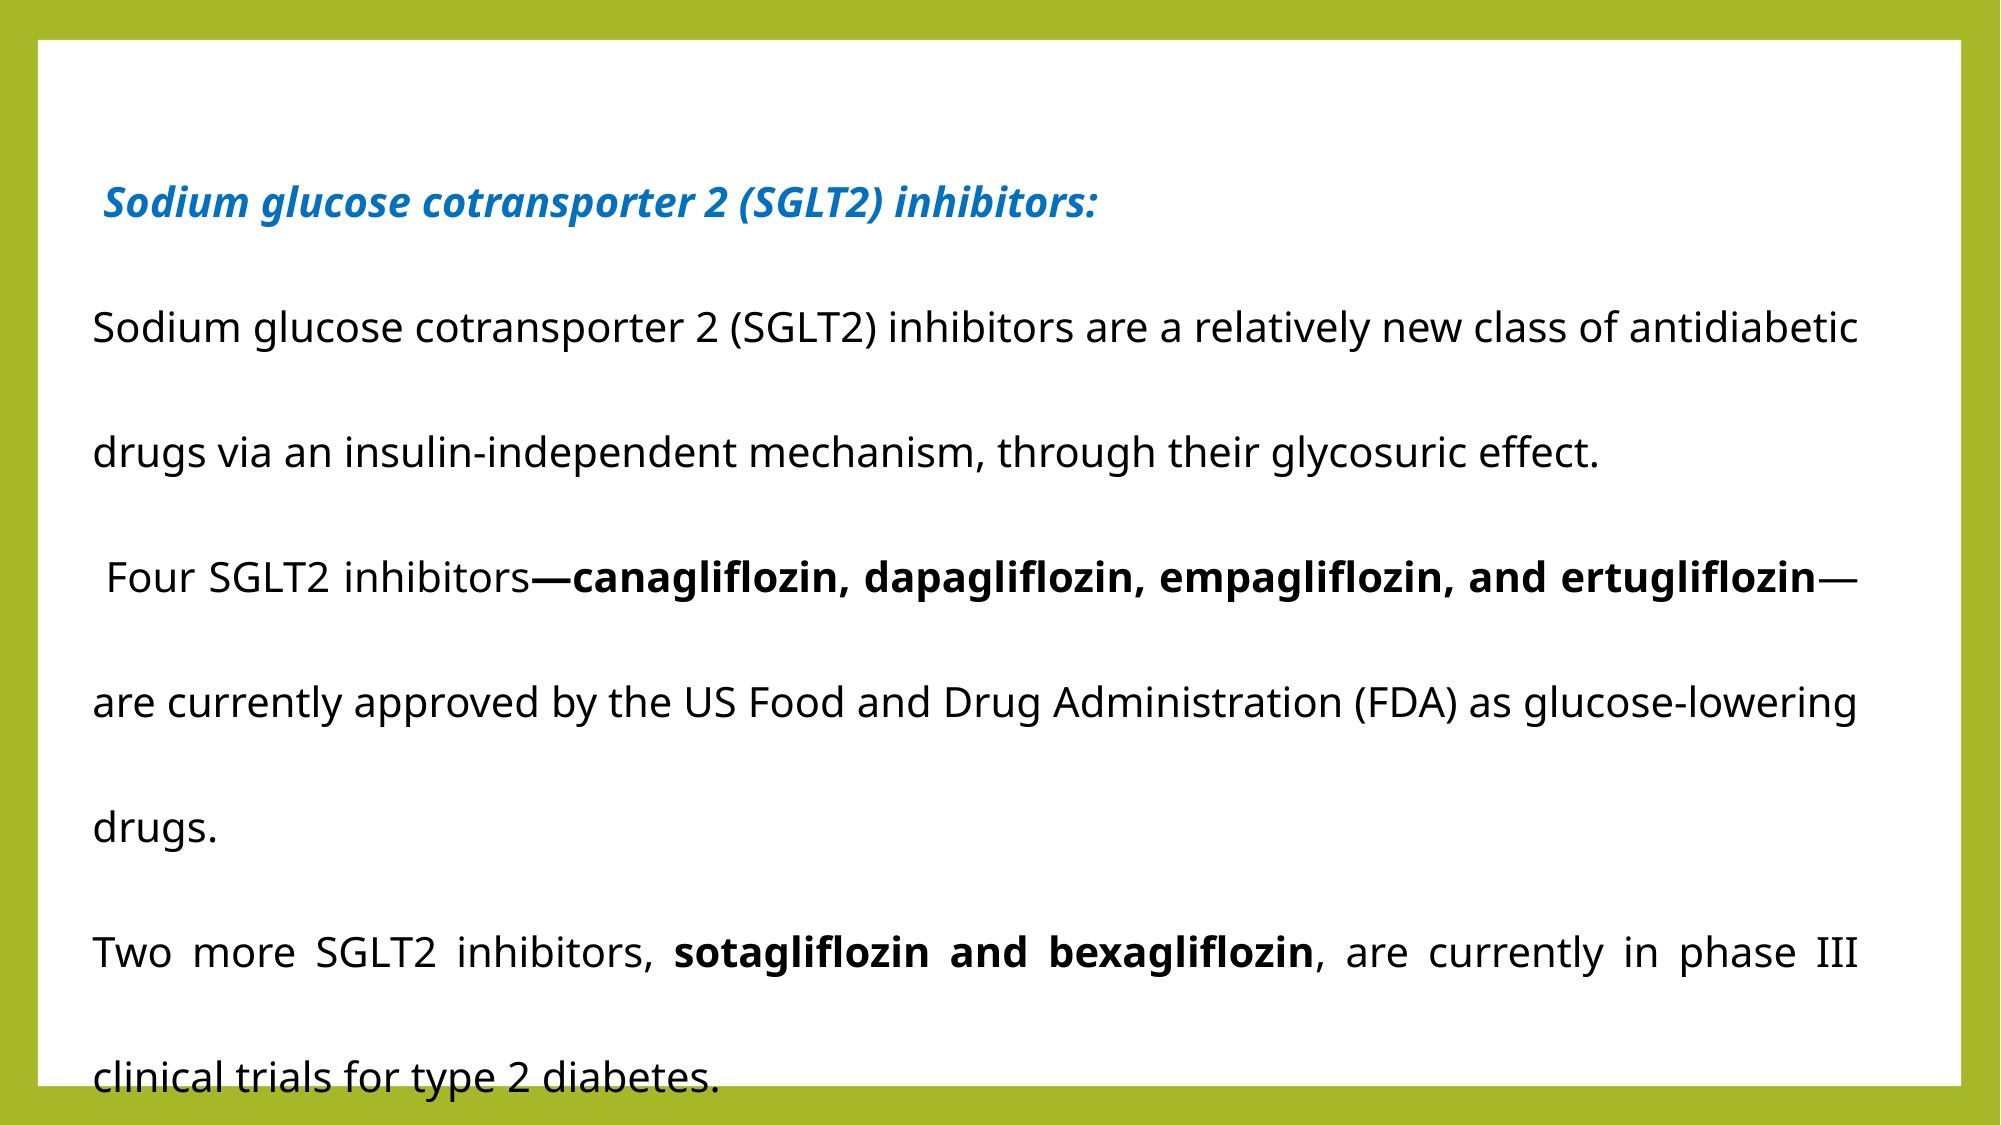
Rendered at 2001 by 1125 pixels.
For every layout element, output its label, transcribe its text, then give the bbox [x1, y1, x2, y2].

text_box Sodium glucose cotransporter 2 (SGLT2) inhibitors: Sodium glucose cotransporter 2 (SGLT2) inhibitors are a relatively new class of antidiabetic drugs via an insulin-independent mechanism, through their glycosuric effect. Four SGLT2 inhibitors—canagliflozin, dapagliflozin, empagliflozin, and ertugliflozin—are currently approved by the US Food and Drug Administration (FDA) as glucose-lowering drugs. Two more SGLT2 inhibitors, sotagliflozin and bexagliflozin, are currently in phase III clinical trials for type 2 diabetes. [77, 93, 1874, 1108]
